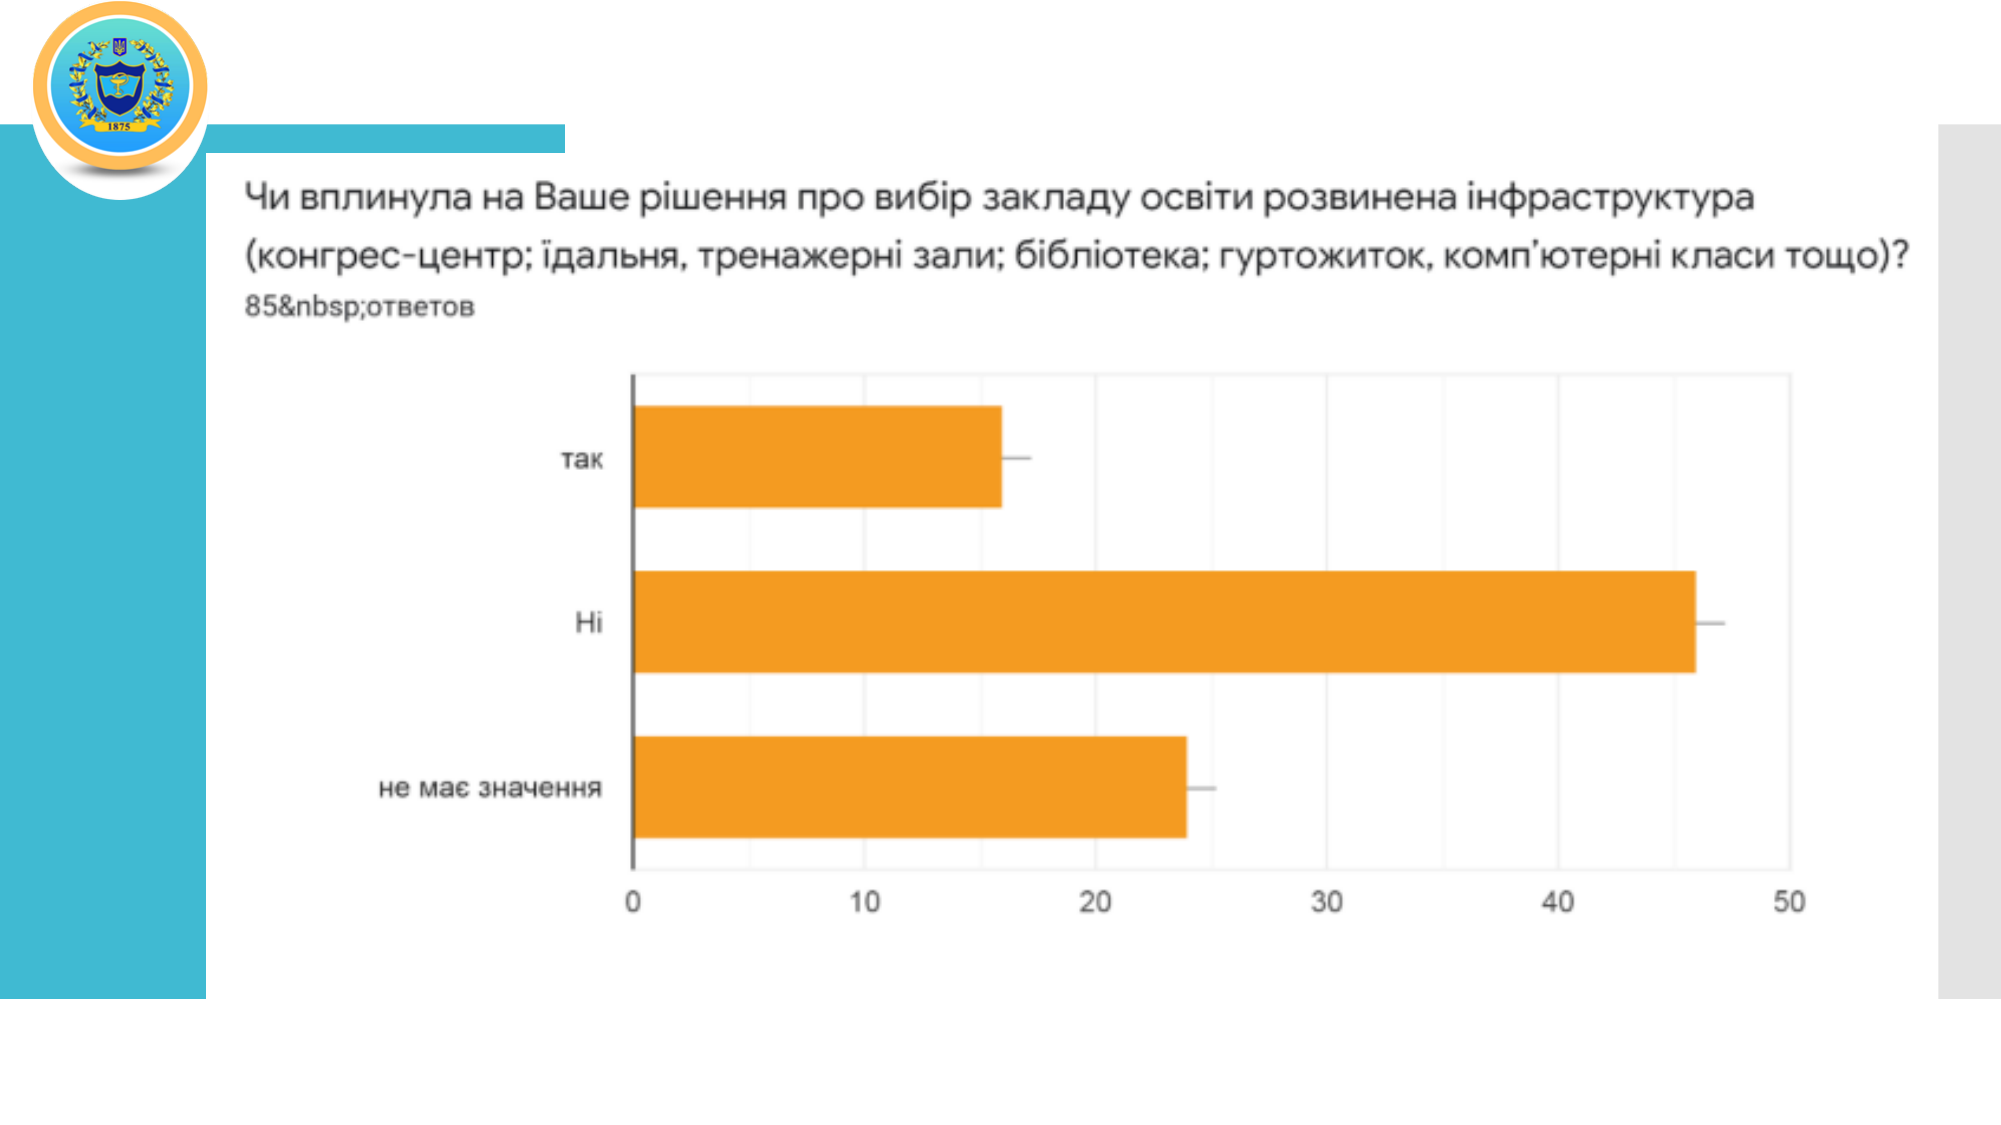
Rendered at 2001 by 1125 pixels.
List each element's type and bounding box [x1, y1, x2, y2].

list [30, 0, 211, 201]
picture [206, 153, 1929, 1003]
